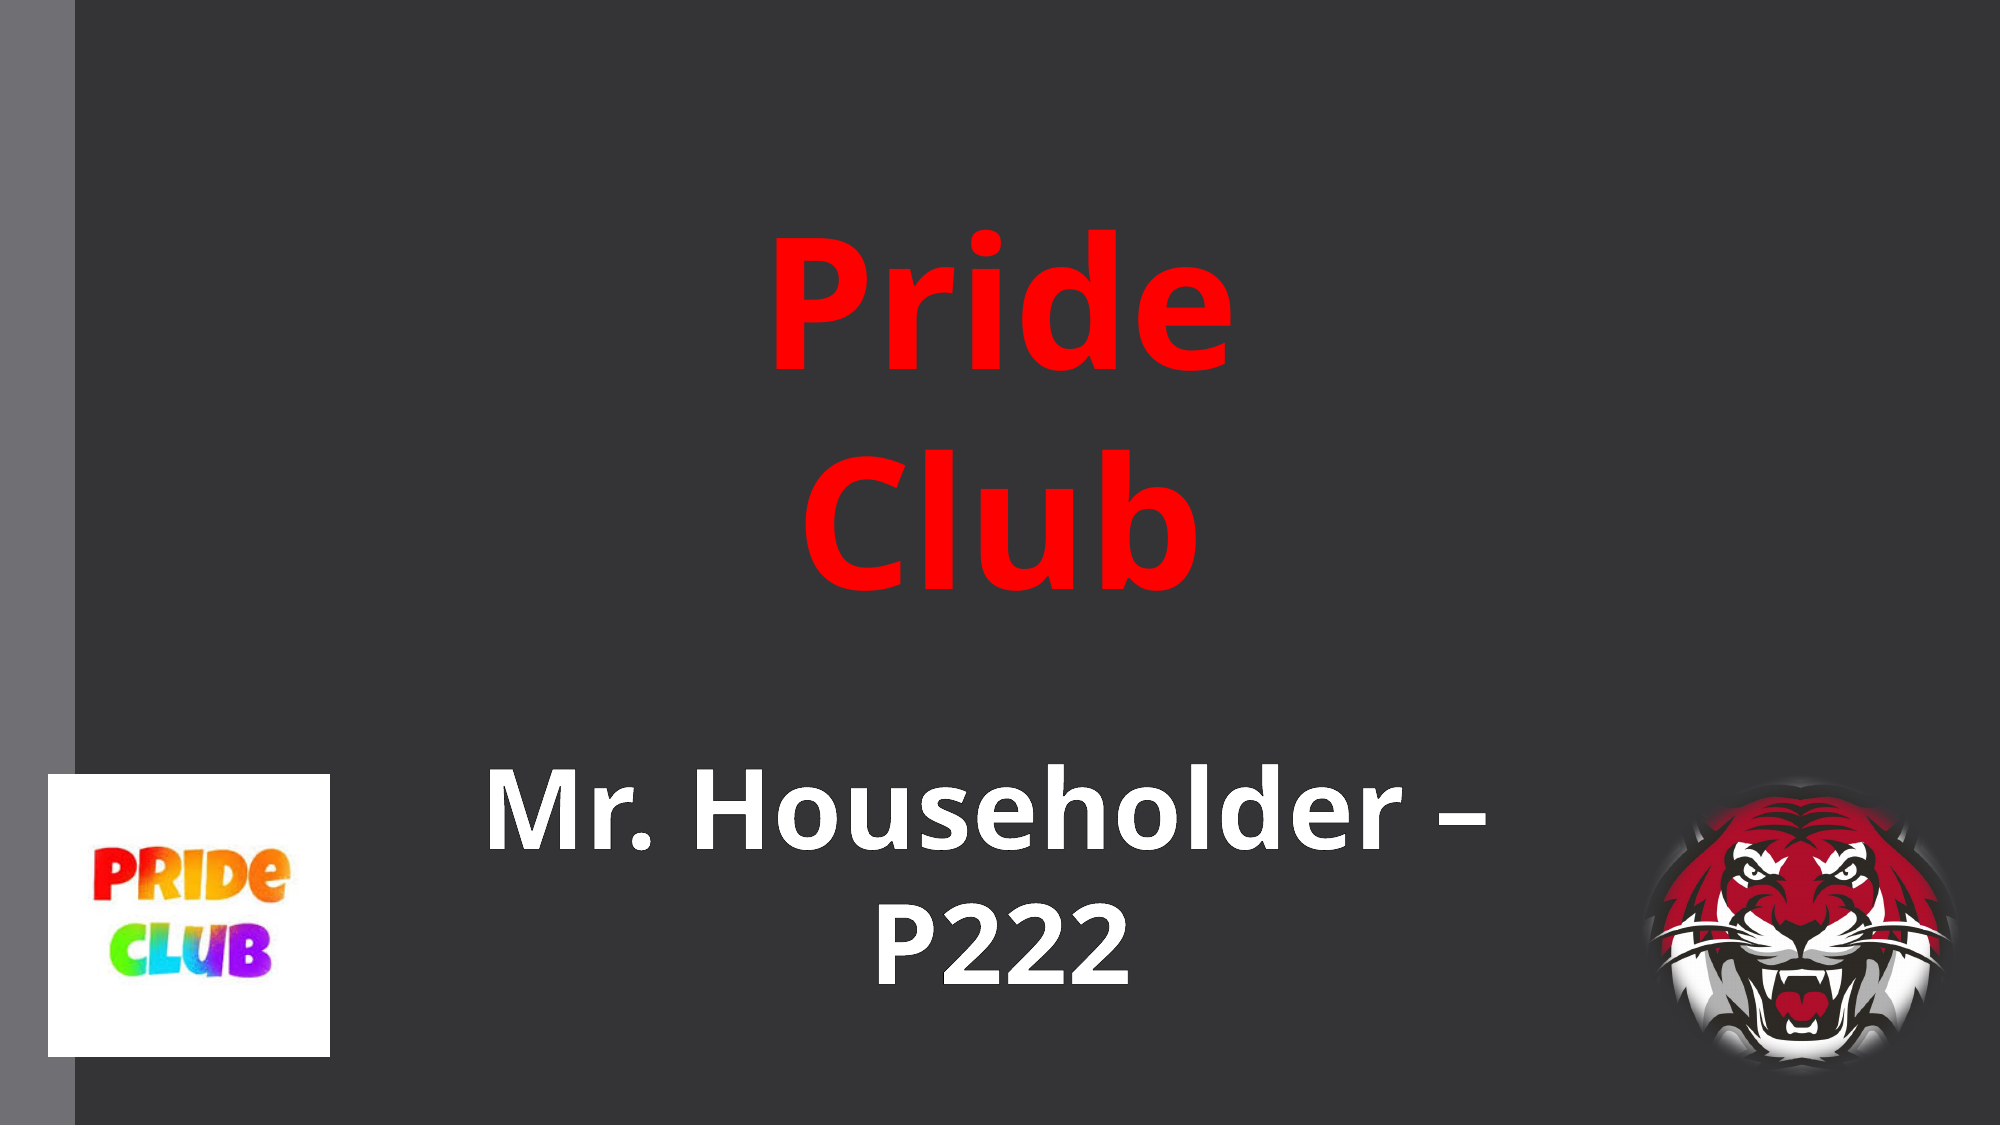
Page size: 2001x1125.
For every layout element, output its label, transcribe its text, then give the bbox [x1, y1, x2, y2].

text_box Pride Club [131, 178, 1869, 769]
picture [1637, 771, 1964, 1081]
picture [47, 774, 331, 1057]
text_box Mr. Householder – P222 [464, 729, 1536, 1015]
